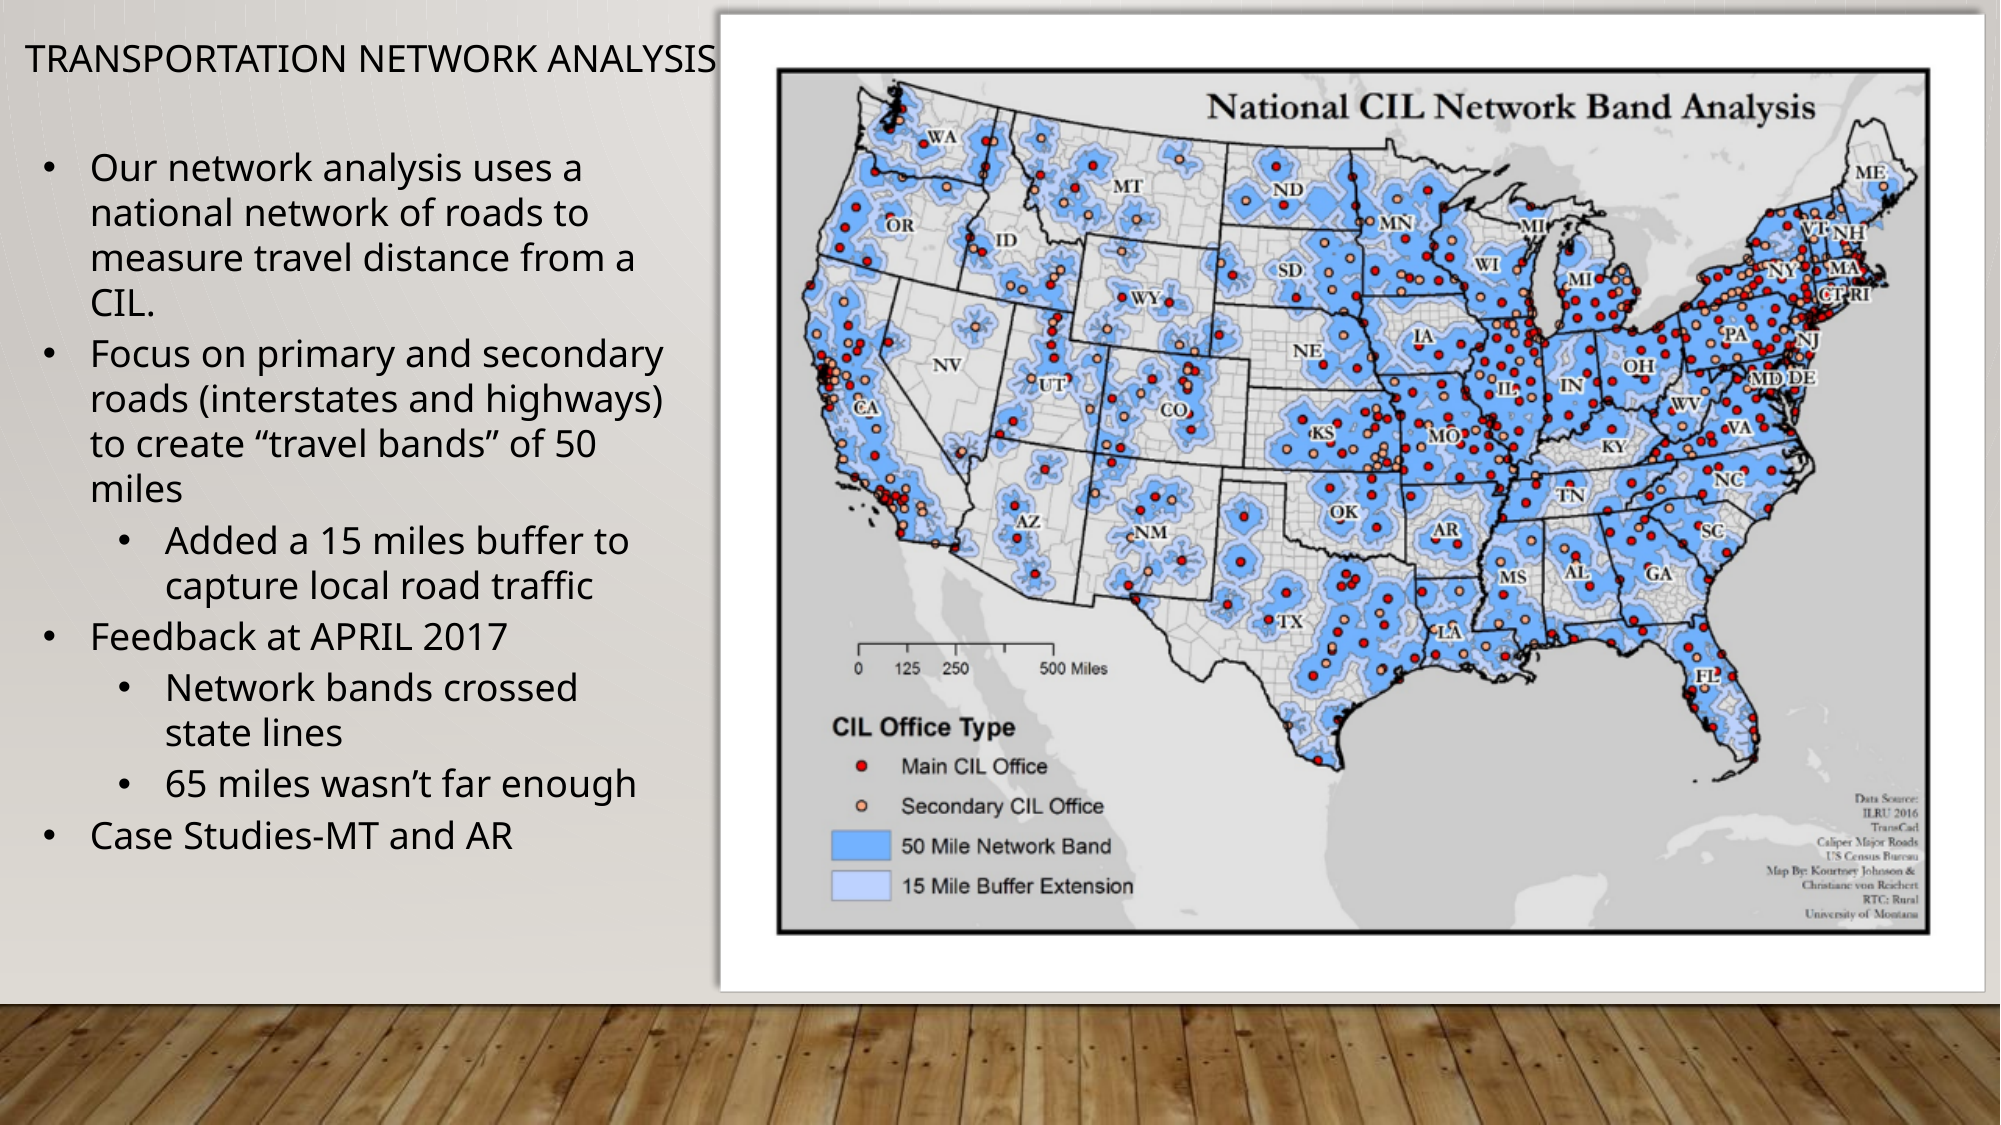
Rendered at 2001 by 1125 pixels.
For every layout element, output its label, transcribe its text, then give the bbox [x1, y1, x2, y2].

picture [704, 0, 1990, 997]
text_box Our network analysis uses a national network of roads to measure travel distance from a CIL. Focus on primary and secondary roads (interstates and highways) to create “travel bands” of 50 miles Added a 15 miles buffer to capture local road traffic Feedback at APRIL 2017 Network bands crossed state lines 65 miles wasn’t far enough Case Studies-MT and AR [28, 136, 690, 865]
picture [0, 1004, 2000, 1125]
text_box Transportation Network Analysis [10, 27, 704, 87]
